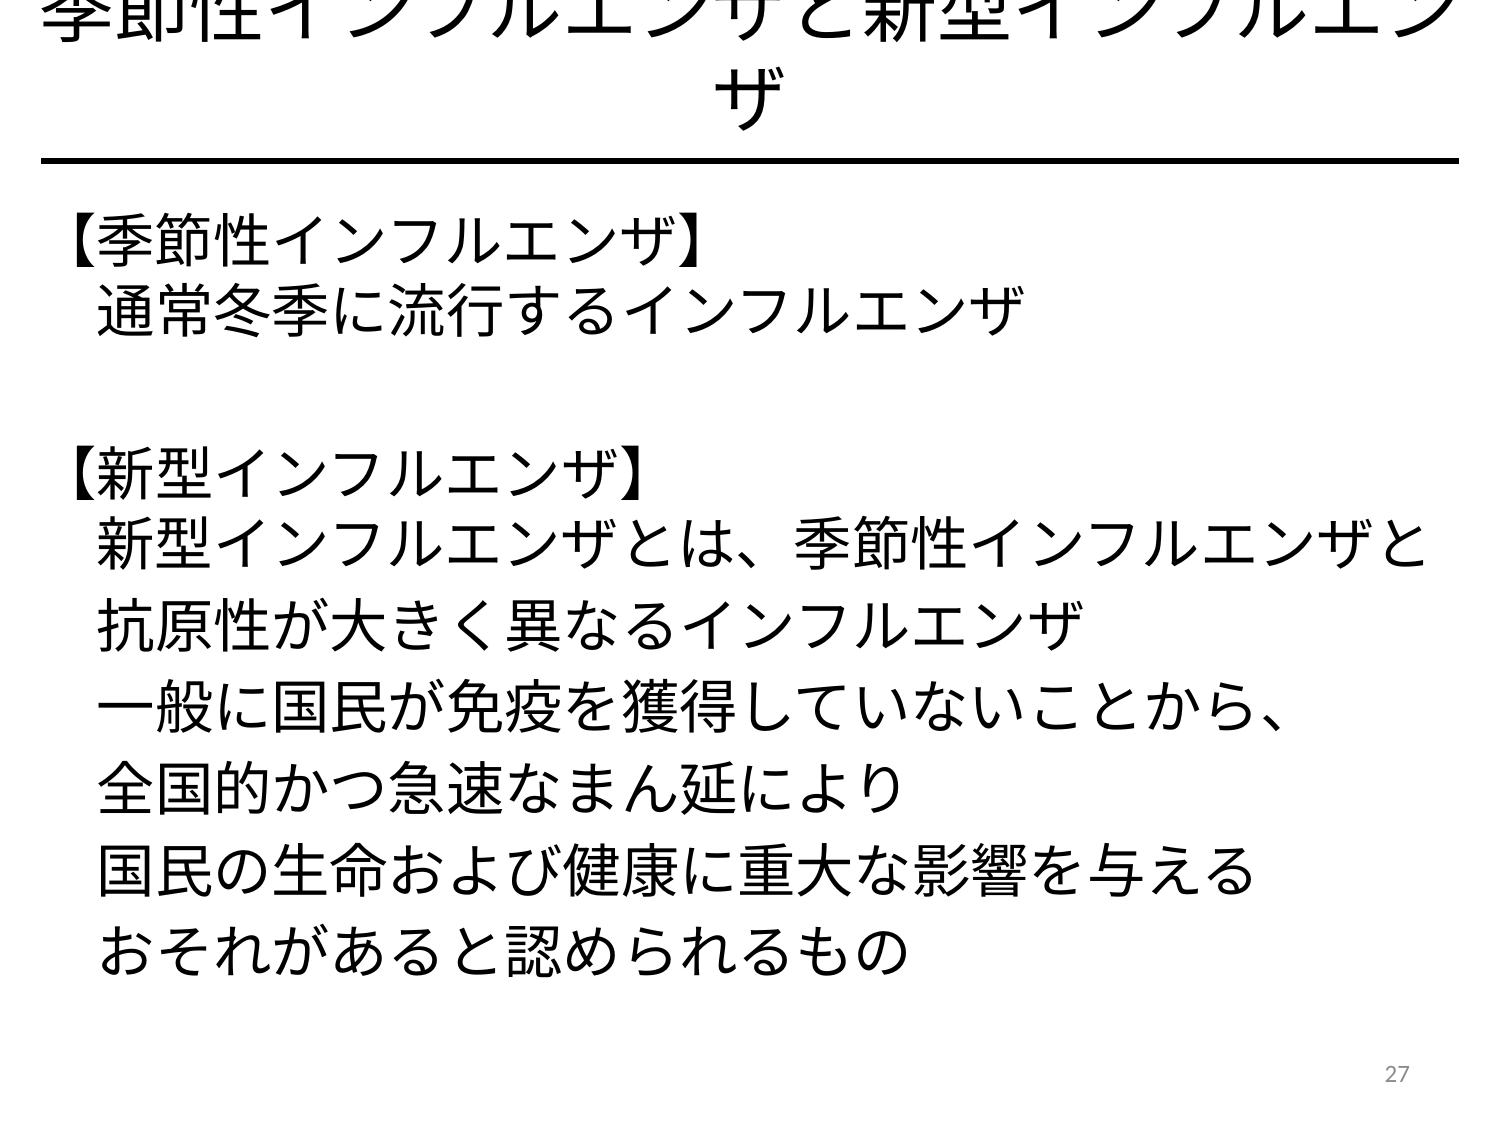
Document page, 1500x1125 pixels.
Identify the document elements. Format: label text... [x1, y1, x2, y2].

slide_number 27 [1074, 1042, 1425, 1103]
list 【季節性インフルエンザ】 通常冬季に流行するインフルエンザ 【新型インフルエンザ】 新型インフルエンザとは、季節性インフルエンザと 抗原性が大きく異なるインフルエンザ 一般に国民が免疫を獲得していないことから、 全国的かつ急速なまん延により 国民の生命および健康に重大な影響を与える おそれがあると認められるもの [23, 196, 1495, 1059]
text_box 季節性インフルエンザと新型インフルエンザ [0, 57, 1500, 150]
